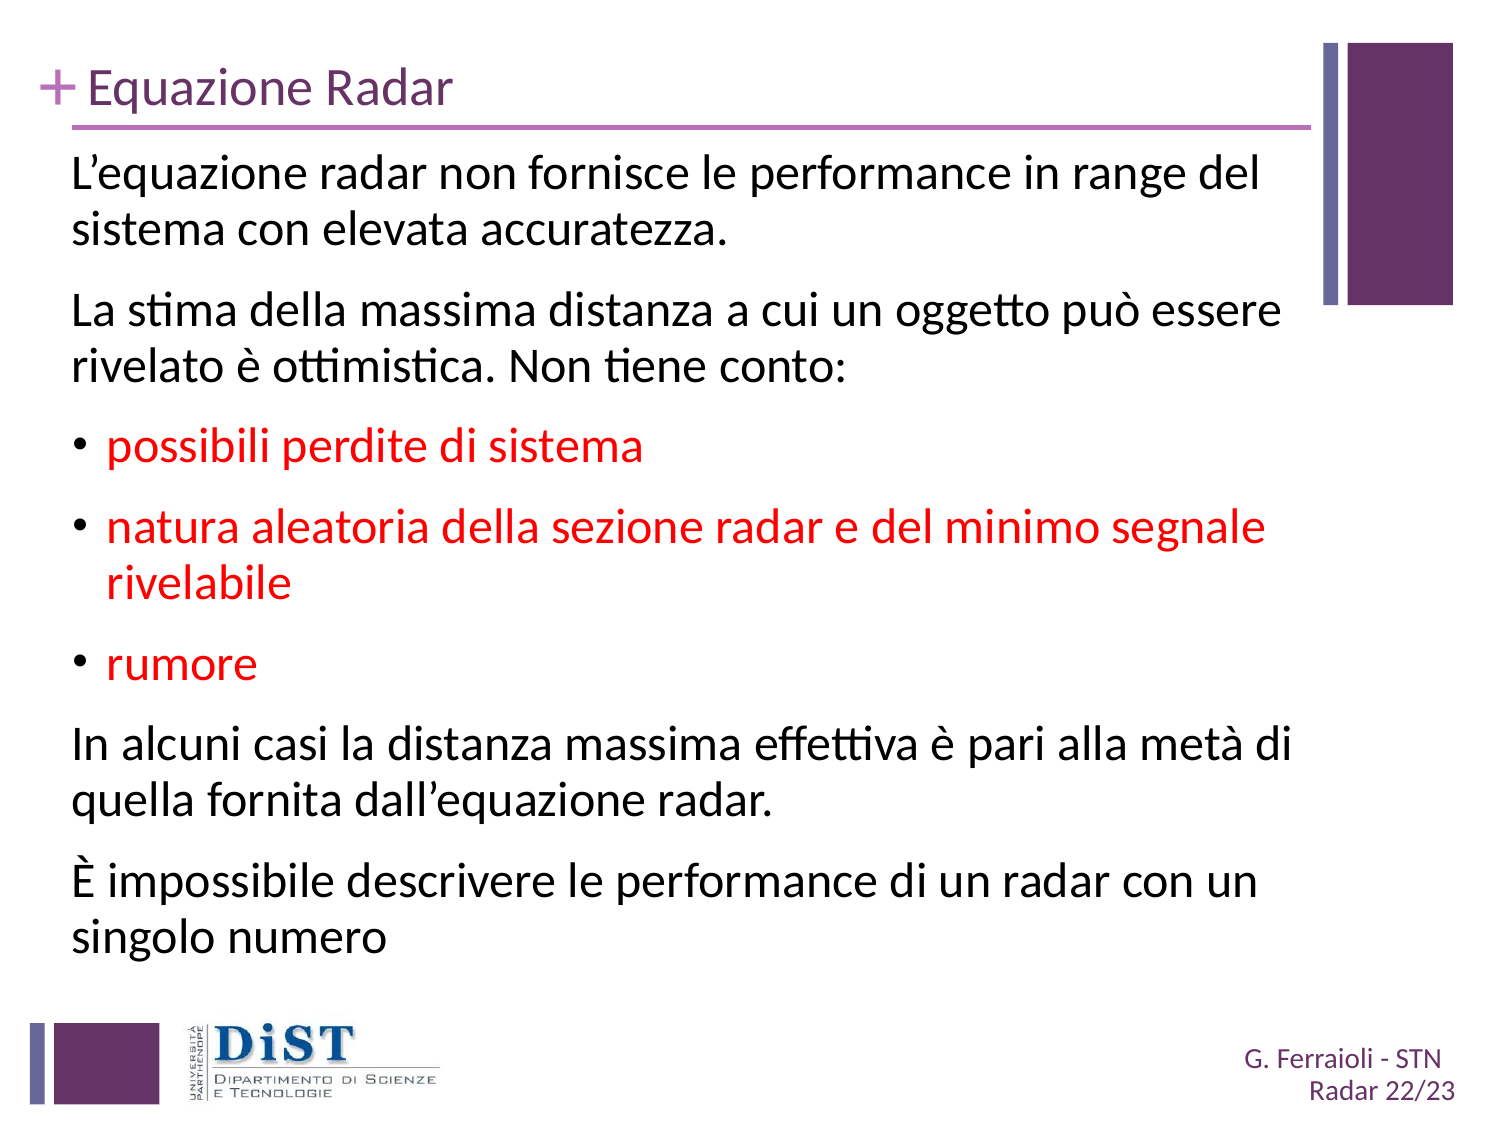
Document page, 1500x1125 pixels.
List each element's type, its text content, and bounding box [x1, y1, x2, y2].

title Equazione Radar [72, 49, 1312, 128]
picture [170, 1014, 463, 1112]
text_box L’equazione radar non fornisce le performance in range del sistema con elevata accuratezza. La stima della massima distanza a cui un oggetto può essere rivelato è ottimistica. Non tiene conto: possibili perdite di sistema natura aleatoria della sezione radar e del minimo segnale rivelabile rumore In alcuni casi la distanza massima effettiva è pari alla metà di quella fornita dall’equazione radar. È impossibile descrivere le performance di un radar con un singolo numero [56, 137, 1365, 972]
